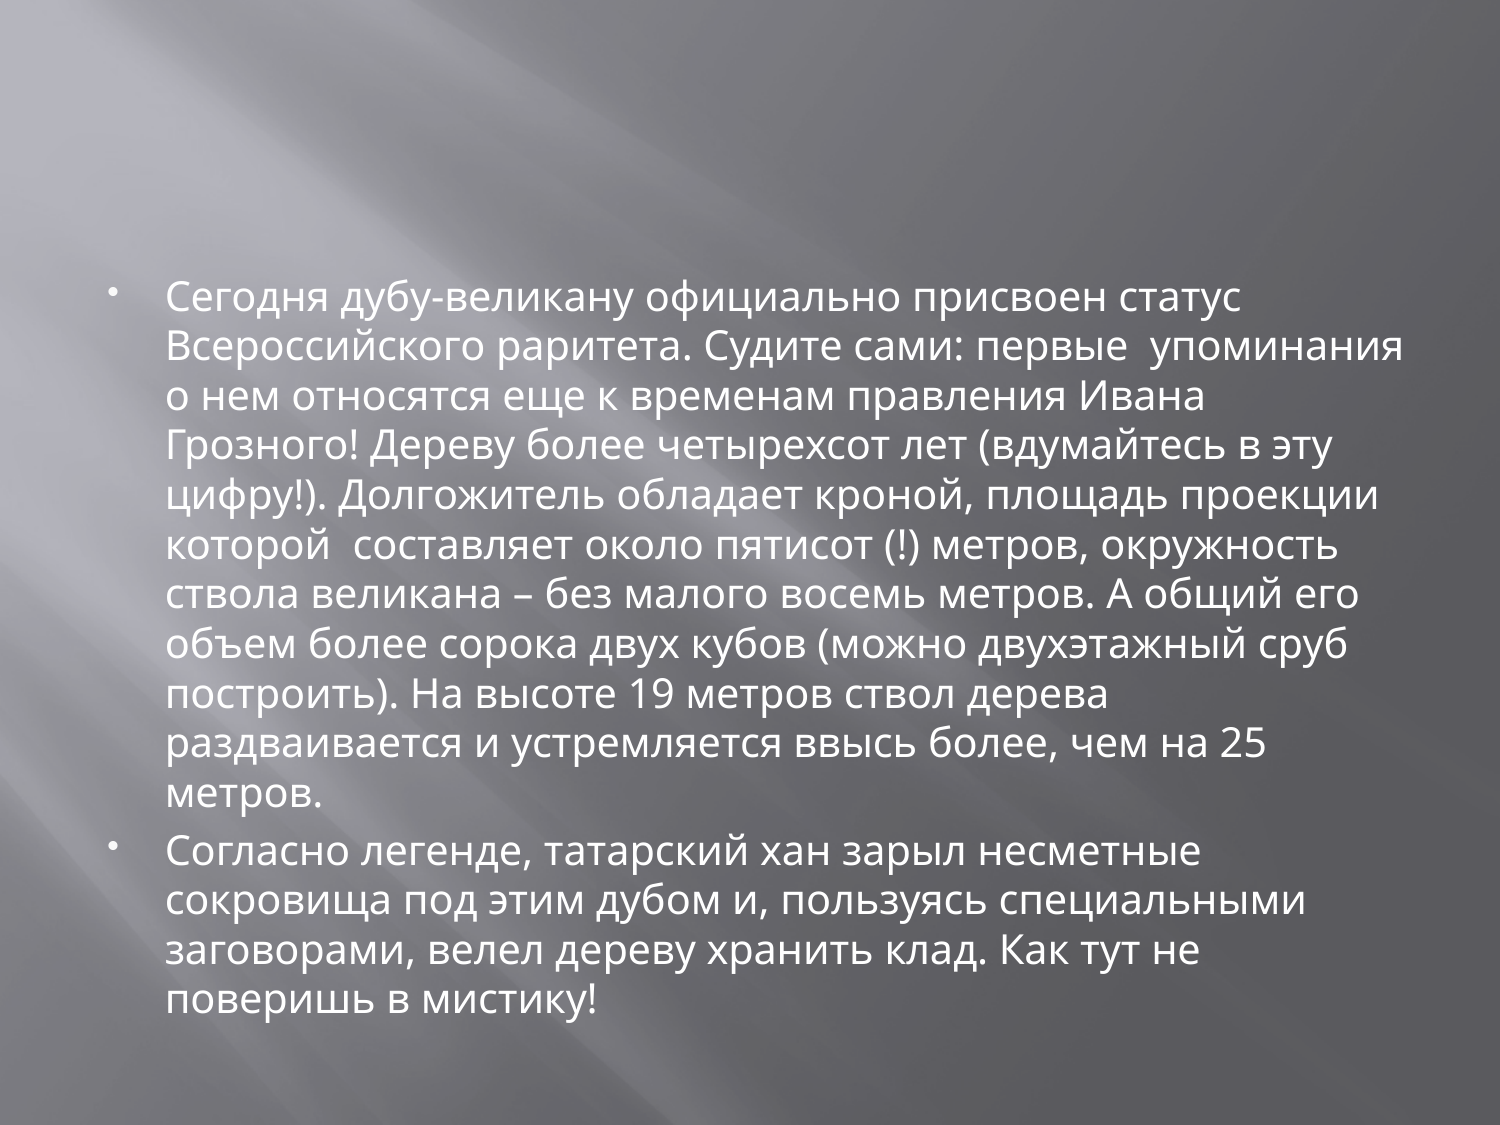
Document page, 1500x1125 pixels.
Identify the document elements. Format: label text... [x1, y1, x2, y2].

list Сегодня дубу-великану официально присвоен статус Всероссийского раритета. Судите сами: первые упоминания о нем относятся еще к временам правления Ивана Грозного! Дереву более четырехсот лет (вдумайтесь в эту цифру!). Долгожитель обладает кроной, площадь проекции которой составляет около пятисот (!) метров, окружность ствола великана – без малого восемь метров. А общий его объем более сорока двух кубов (можно двухэтажный сруб построить). На высоте 19 метров ствол дерева раздваивается и устремляется ввысь более, чем на 25 метров. Согласно легенде, татарский хан зарыл несметные сокровища под этим дубом и, пользуясь специальными заговорами, велел дереву хранить клад. Как тут не поверишь в мистику! [75, 262, 1425, 1035]
